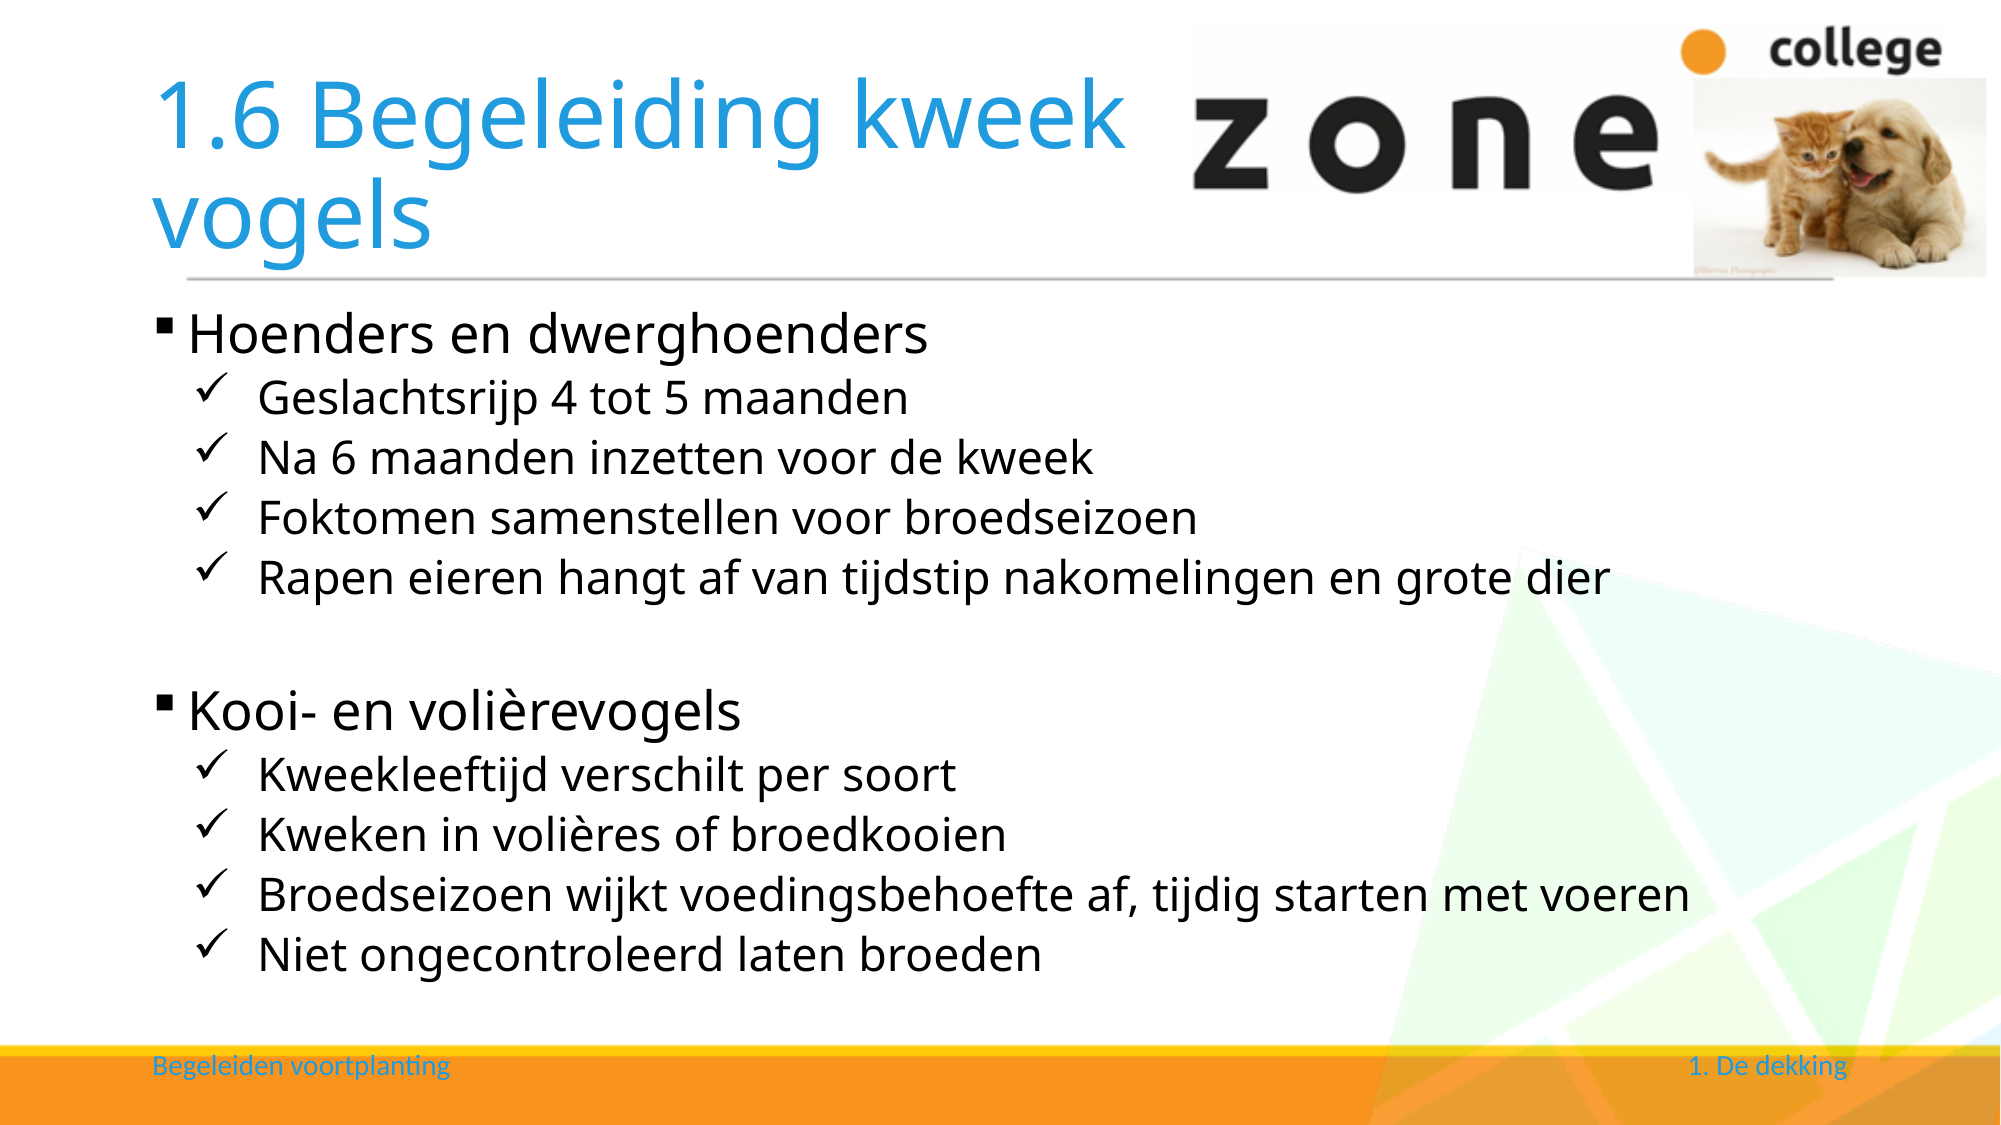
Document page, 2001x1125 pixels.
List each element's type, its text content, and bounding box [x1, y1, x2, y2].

list Begeleiden voortplanting [137, 1042, 588, 1103]
list 1. De dekking [1412, 1042, 1863, 1103]
title 1.6 Begeleiding kweek vogels [137, 59, 1863, 278]
picture [0, 0, 2001, 1125]
list Hoenders en dwerghoenders Geslachtsrijp 4 tot 5 maanden Na 6 maanden inzetten voor de kweek Foktomen samenstellen voor broedseizoen Rapen eieren hangt af van tijdstip nakomelingen en grote dier Kooi- en volièrevogels Kweekleeftijd verschilt per soort Kweken in volières of broedkooien Broedseizoen wijkt voedingsbehoefte af, tijdig starten met voeren Niet ongecontroleerd laten broeden [137, 299, 1863, 996]
